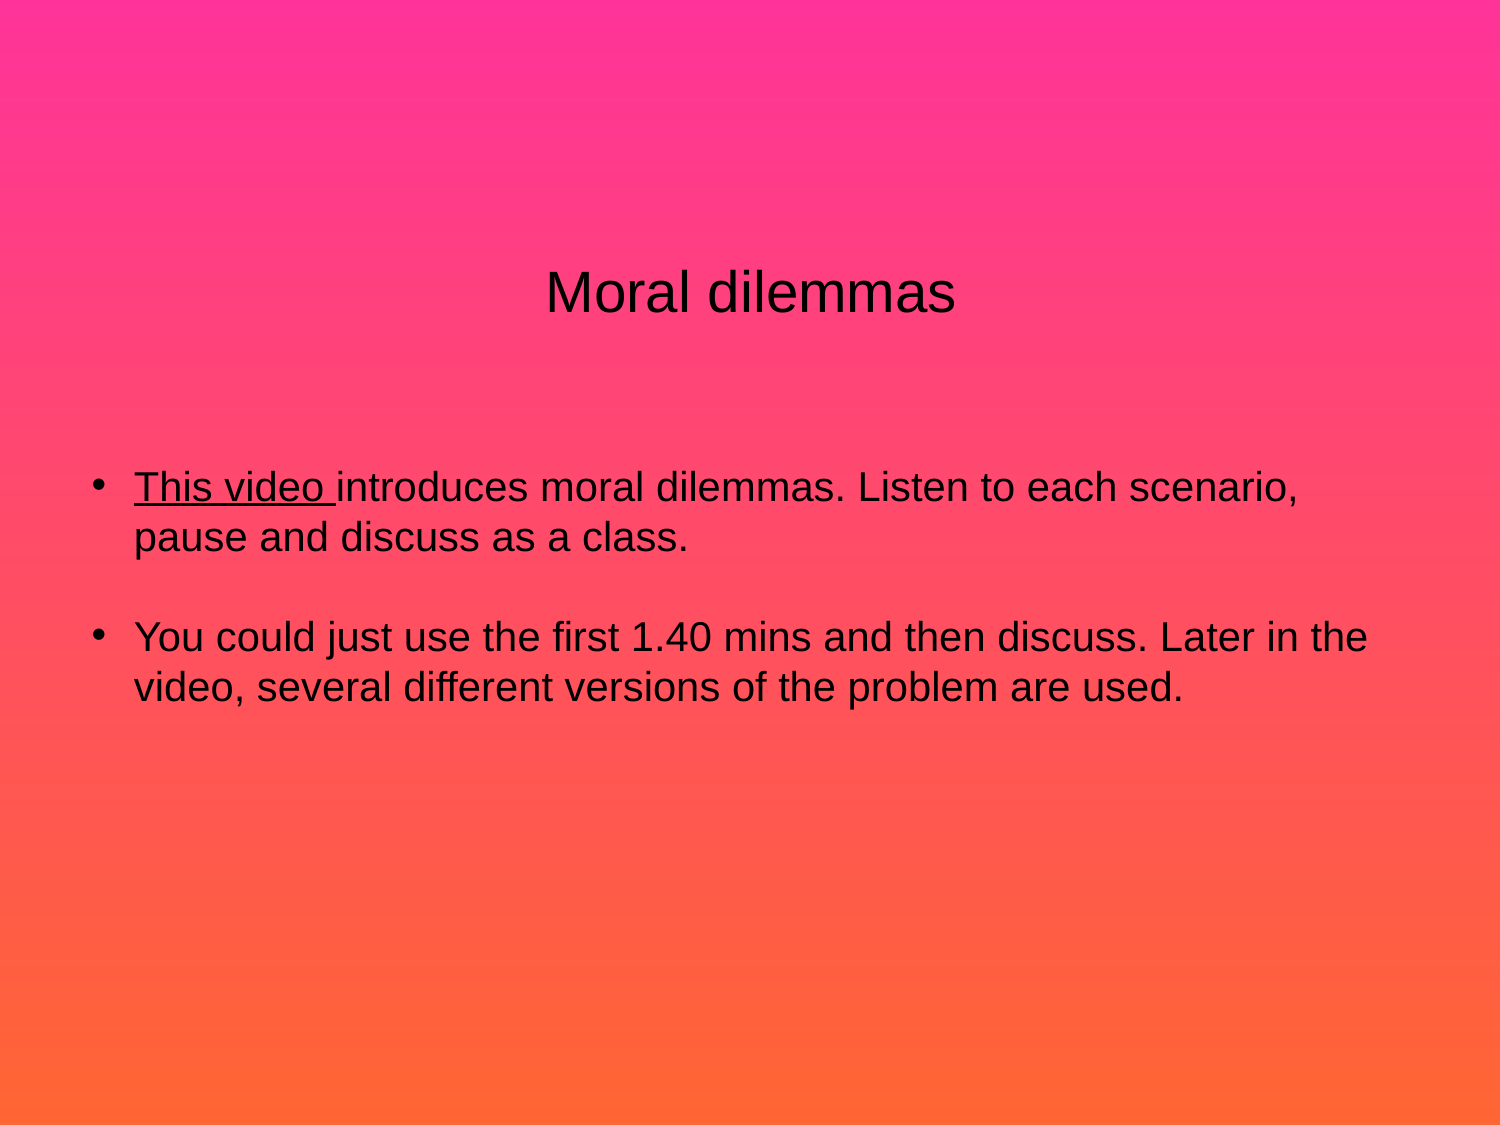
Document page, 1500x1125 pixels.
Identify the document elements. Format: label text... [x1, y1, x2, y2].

list This video introduces moral dilemmas. Listen to each scenario, pause and discuss as a class. You could just use the first 1.40 mins and then discuss. Later in the video, several different versions of the problem are used. [76, 444, 1427, 929]
title Moral dilemmas [76, 243, 1427, 339]
